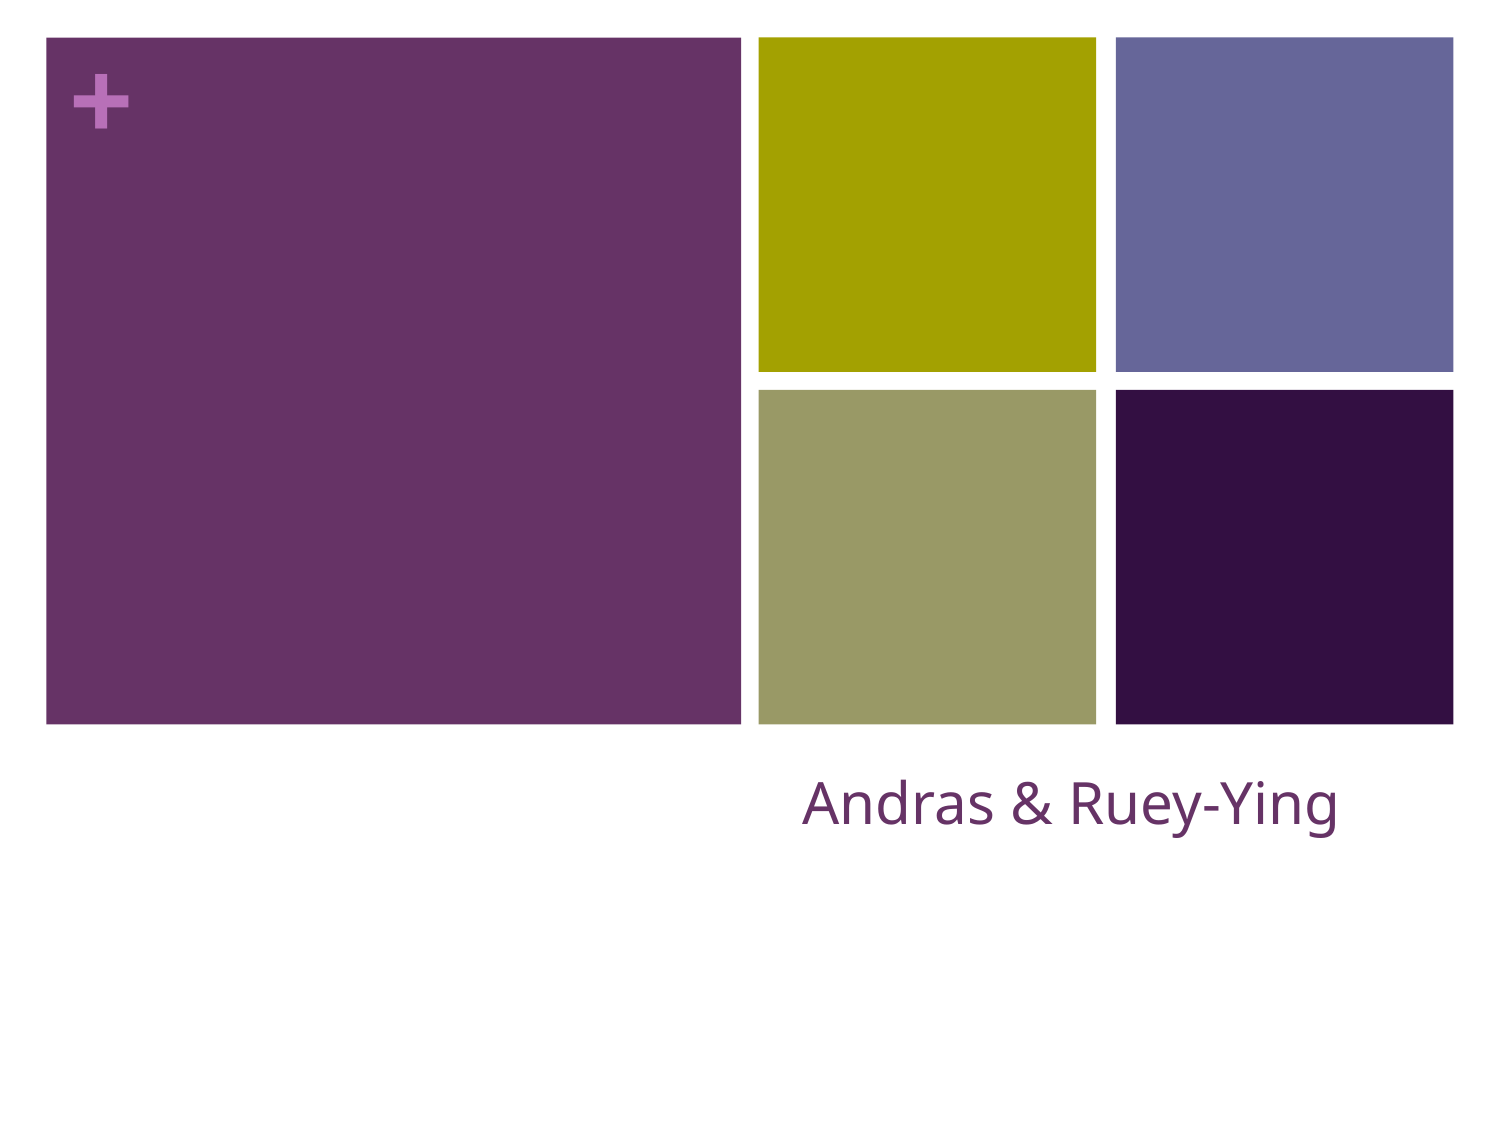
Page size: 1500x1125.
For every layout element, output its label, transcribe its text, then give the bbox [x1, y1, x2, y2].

title Andras & Ruey-Ying [787, 758, 1450, 912]
